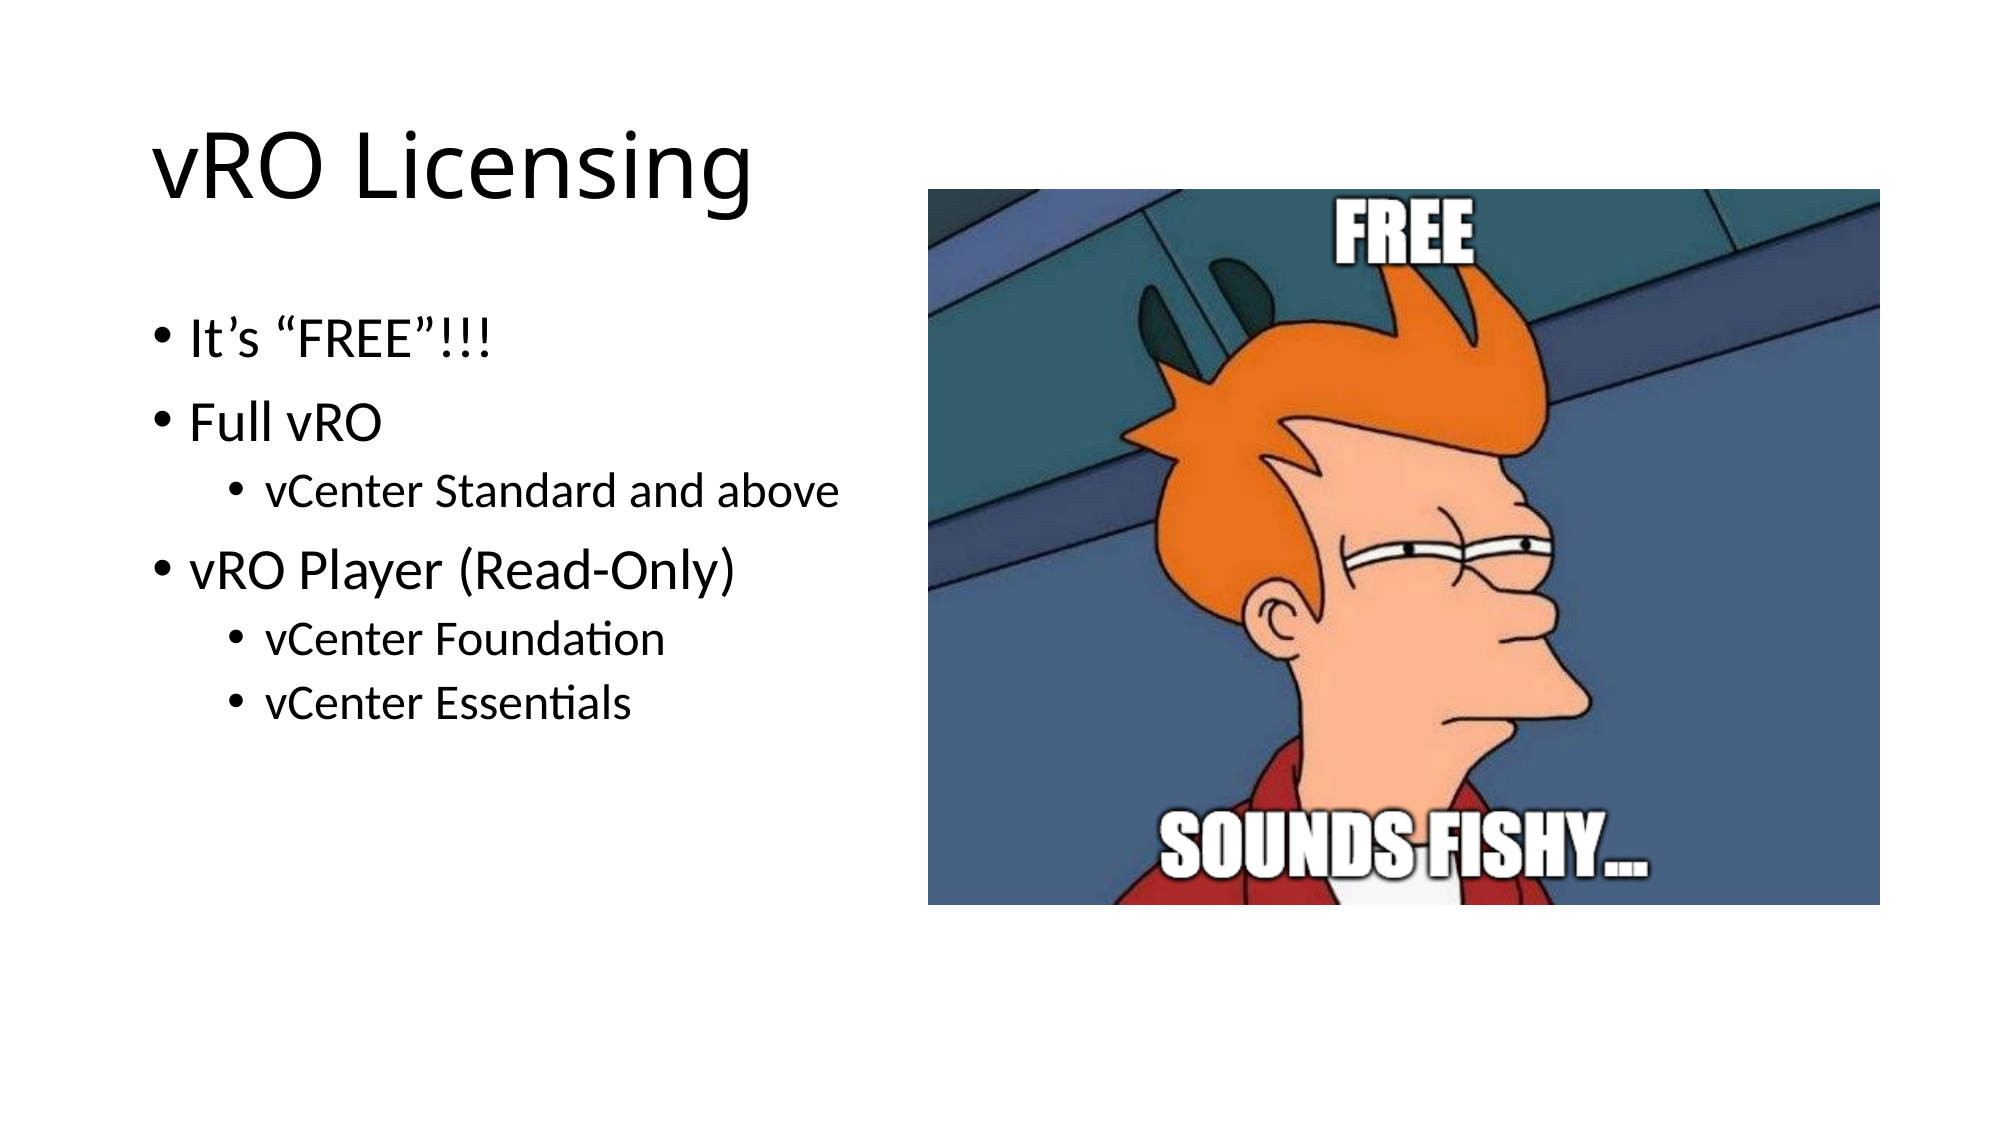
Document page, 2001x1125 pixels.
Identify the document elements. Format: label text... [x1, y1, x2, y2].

list It’s “FREE”!!! Full vRO vCenter Standard and above vRO Player (Read-Only) vCenter Foundation vCenter Essentials [137, 299, 1128, 1014]
picture [928, 189, 1880, 905]
title vRO Licensing [137, 59, 1863, 278]
